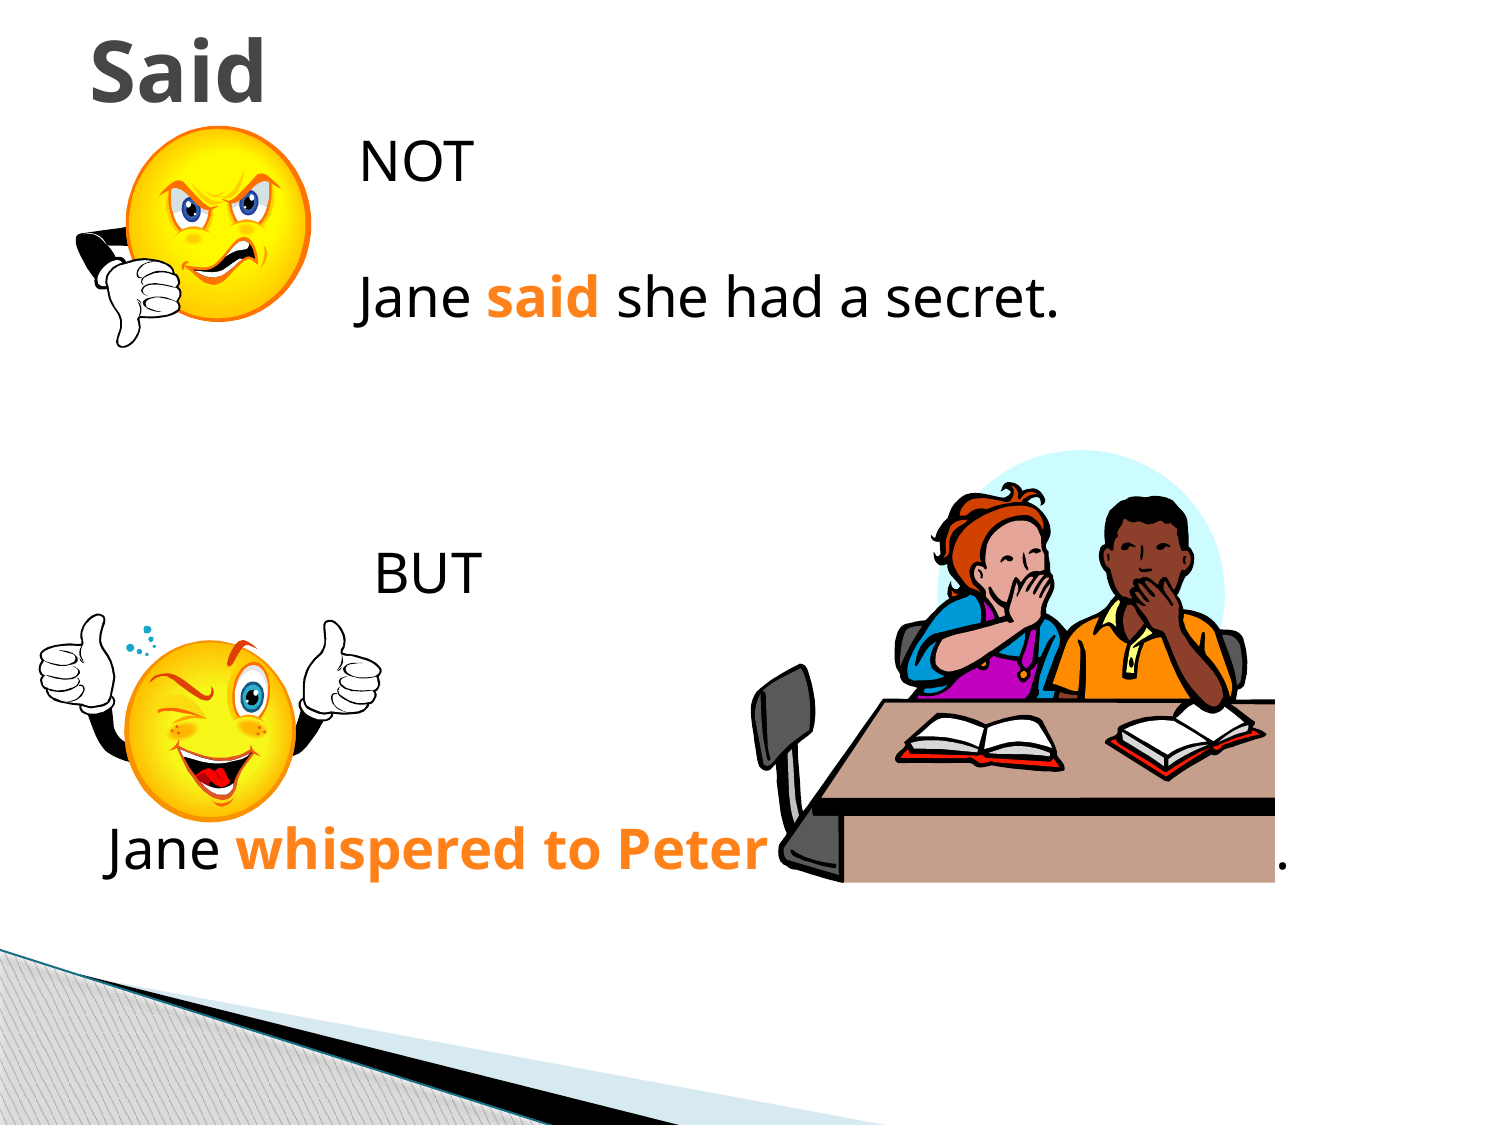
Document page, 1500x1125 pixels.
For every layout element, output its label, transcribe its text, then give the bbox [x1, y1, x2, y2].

picture [749, 449, 1276, 885]
title Said [75, 0, 1425, 163]
list NOT Jane said she had a secret. BUT Jane whispered to Peter a wonderful secret. [74, 124, 1426, 1125]
picture [37, 612, 384, 824]
picture [74, 124, 313, 349]
